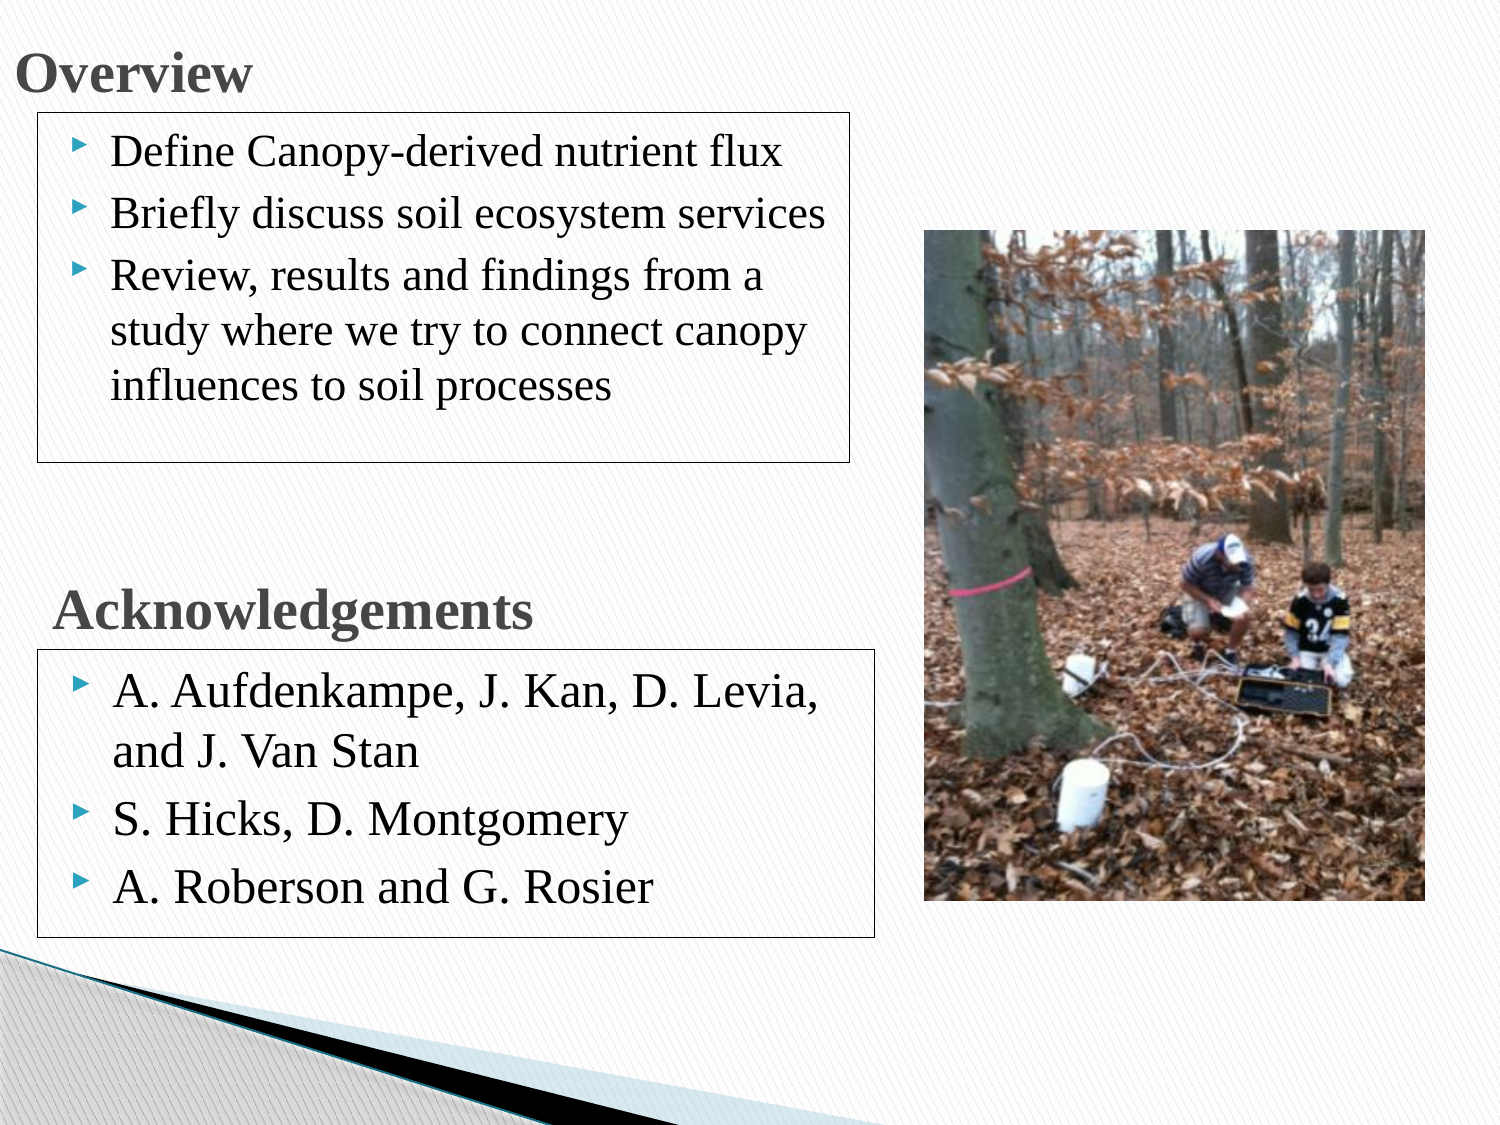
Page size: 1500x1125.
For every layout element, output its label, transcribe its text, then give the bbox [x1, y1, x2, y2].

picture [924, 230, 1426, 901]
text_box Acknowledgements [37, 537, 563, 649]
title Overview [0, 0, 313, 138]
list Define Canopy-derived nutrient flux Briefly discuss soil ecosystem services Review, results and findings from a study where we try to connect canopy influences to soil processes [37, 112, 850, 463]
text_box A. Aufdenkampe, J. Kan, D. Levia, and J. Van Stan S. Hicks, D. Montgomery A. Roberson and G. Rosier [37, 649, 875, 938]
